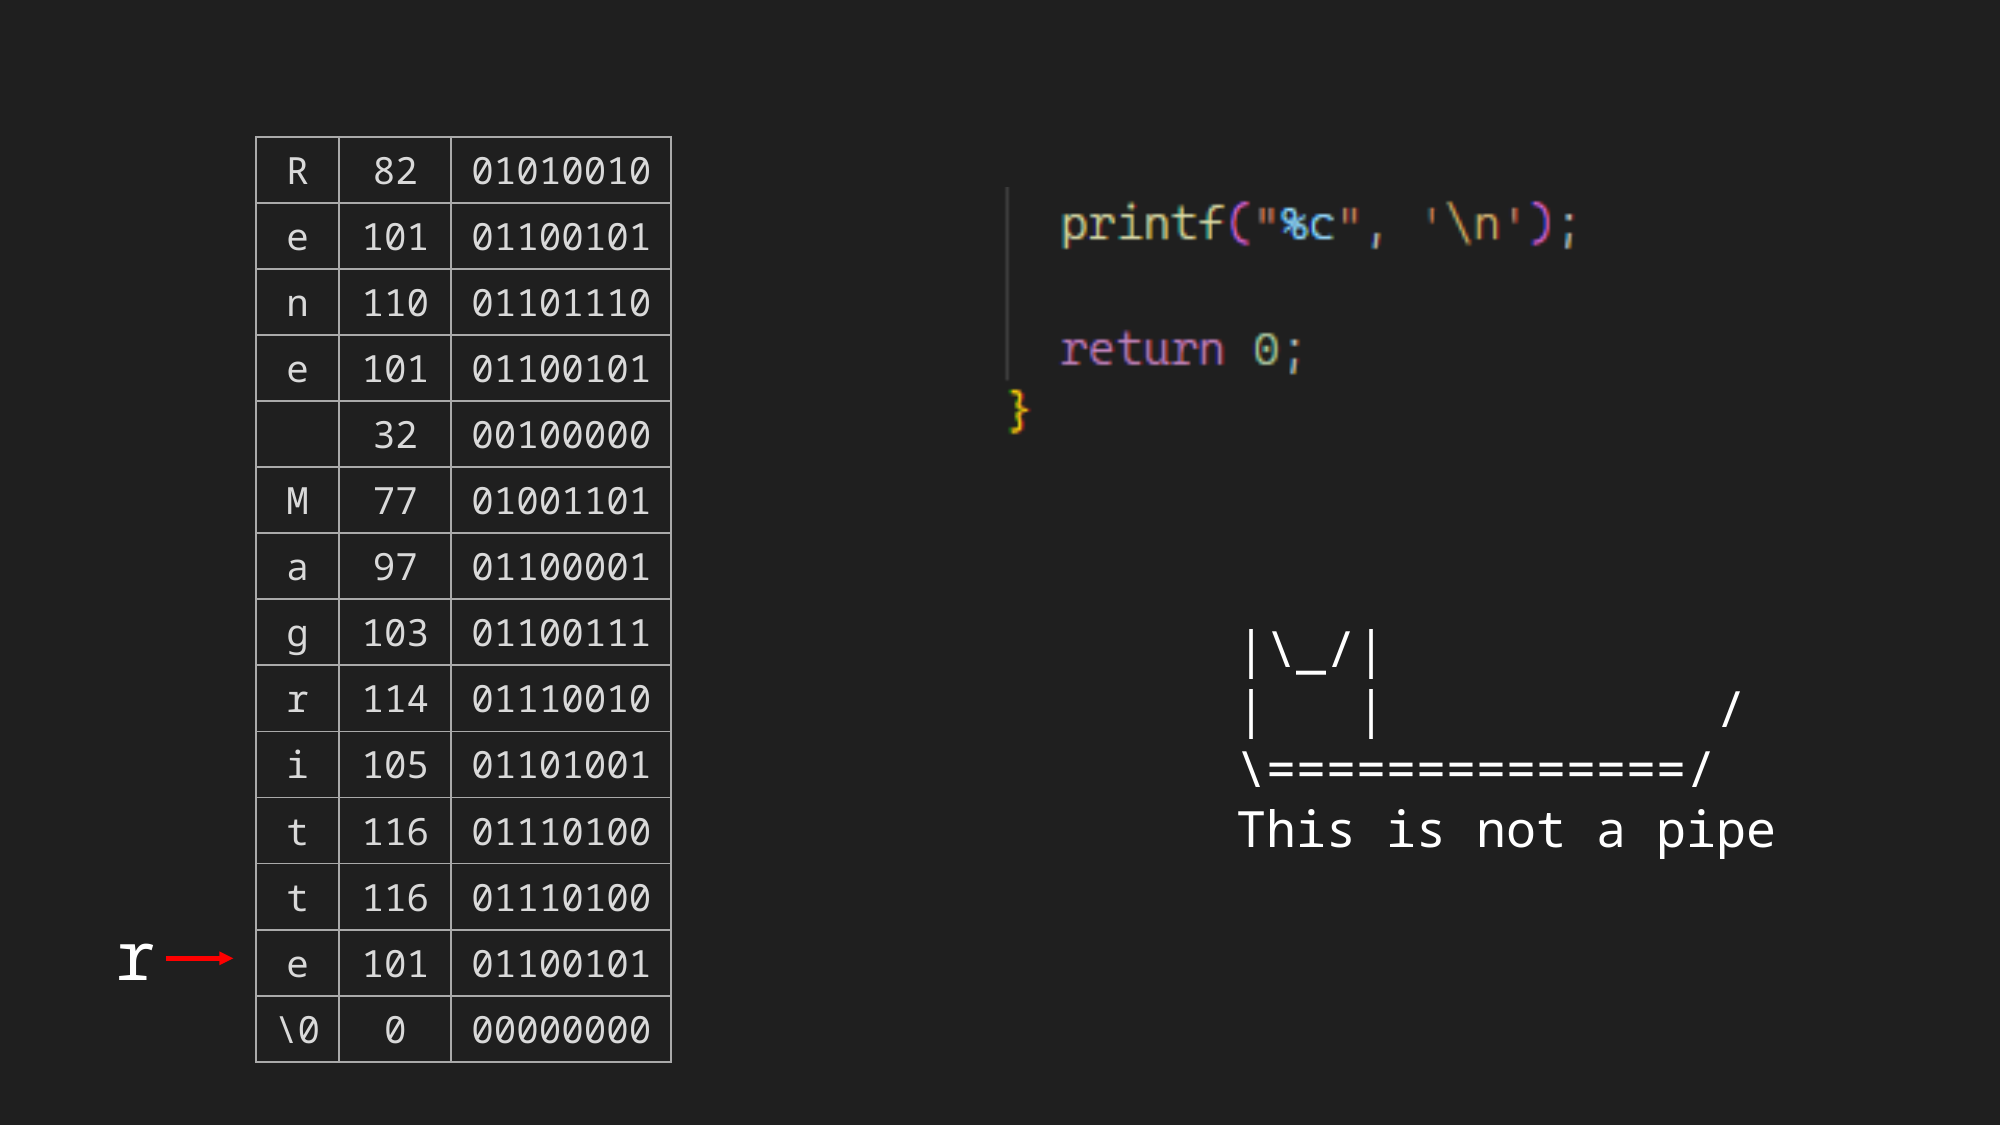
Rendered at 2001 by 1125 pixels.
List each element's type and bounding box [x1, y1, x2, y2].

table_cell [452, 997, 670, 1061]
table_cell [452, 600, 670, 664]
text_box [1220, 609, 1845, 871]
table_cell [257, 270, 338, 334]
table_cell [257, 402, 338, 466]
table_cell [257, 600, 338, 664]
table_cell [257, 732, 338, 797]
table_header [340, 138, 450, 202]
table_cell [257, 798, 338, 863]
table_cell [257, 997, 338, 1061]
table_cell [257, 204, 338, 268]
table_cell [340, 204, 450, 268]
table_cell [452, 666, 670, 731]
table_cell [340, 666, 450, 731]
table_cell [257, 468, 338, 532]
table_cell [452, 534, 670, 598]
table_cell [340, 534, 450, 598]
table_cell [257, 864, 338, 929]
picture [999, 187, 1586, 445]
table_cell [452, 402, 670, 466]
text_box [97, 913, 234, 994]
table_cell [340, 997, 450, 1061]
table_header [257, 138, 338, 202]
table_cell [257, 336, 338, 400]
table_cell [340, 336, 450, 400]
table_cell [452, 931, 670, 995]
table_cell [257, 534, 338, 598]
table_cell [340, 931, 450, 995]
table_cell [257, 931, 338, 995]
table_cell [340, 600, 450, 664]
table_header [452, 138, 670, 202]
table_cell [452, 468, 670, 532]
table_cell [340, 270, 450, 334]
table_cell [452, 270, 670, 334]
table_cell [340, 468, 450, 532]
table_cell [452, 732, 670, 797]
table_cell [340, 732, 450, 797]
table_cell [452, 204, 670, 268]
table_cell [257, 666, 338, 731]
table_cell [340, 798, 450, 863]
table_cell [452, 798, 670, 863]
table_cell [340, 864, 450, 929]
table_cell [452, 336, 670, 400]
table_cell [340, 402, 450, 466]
table_cell [452, 864, 670, 929]
